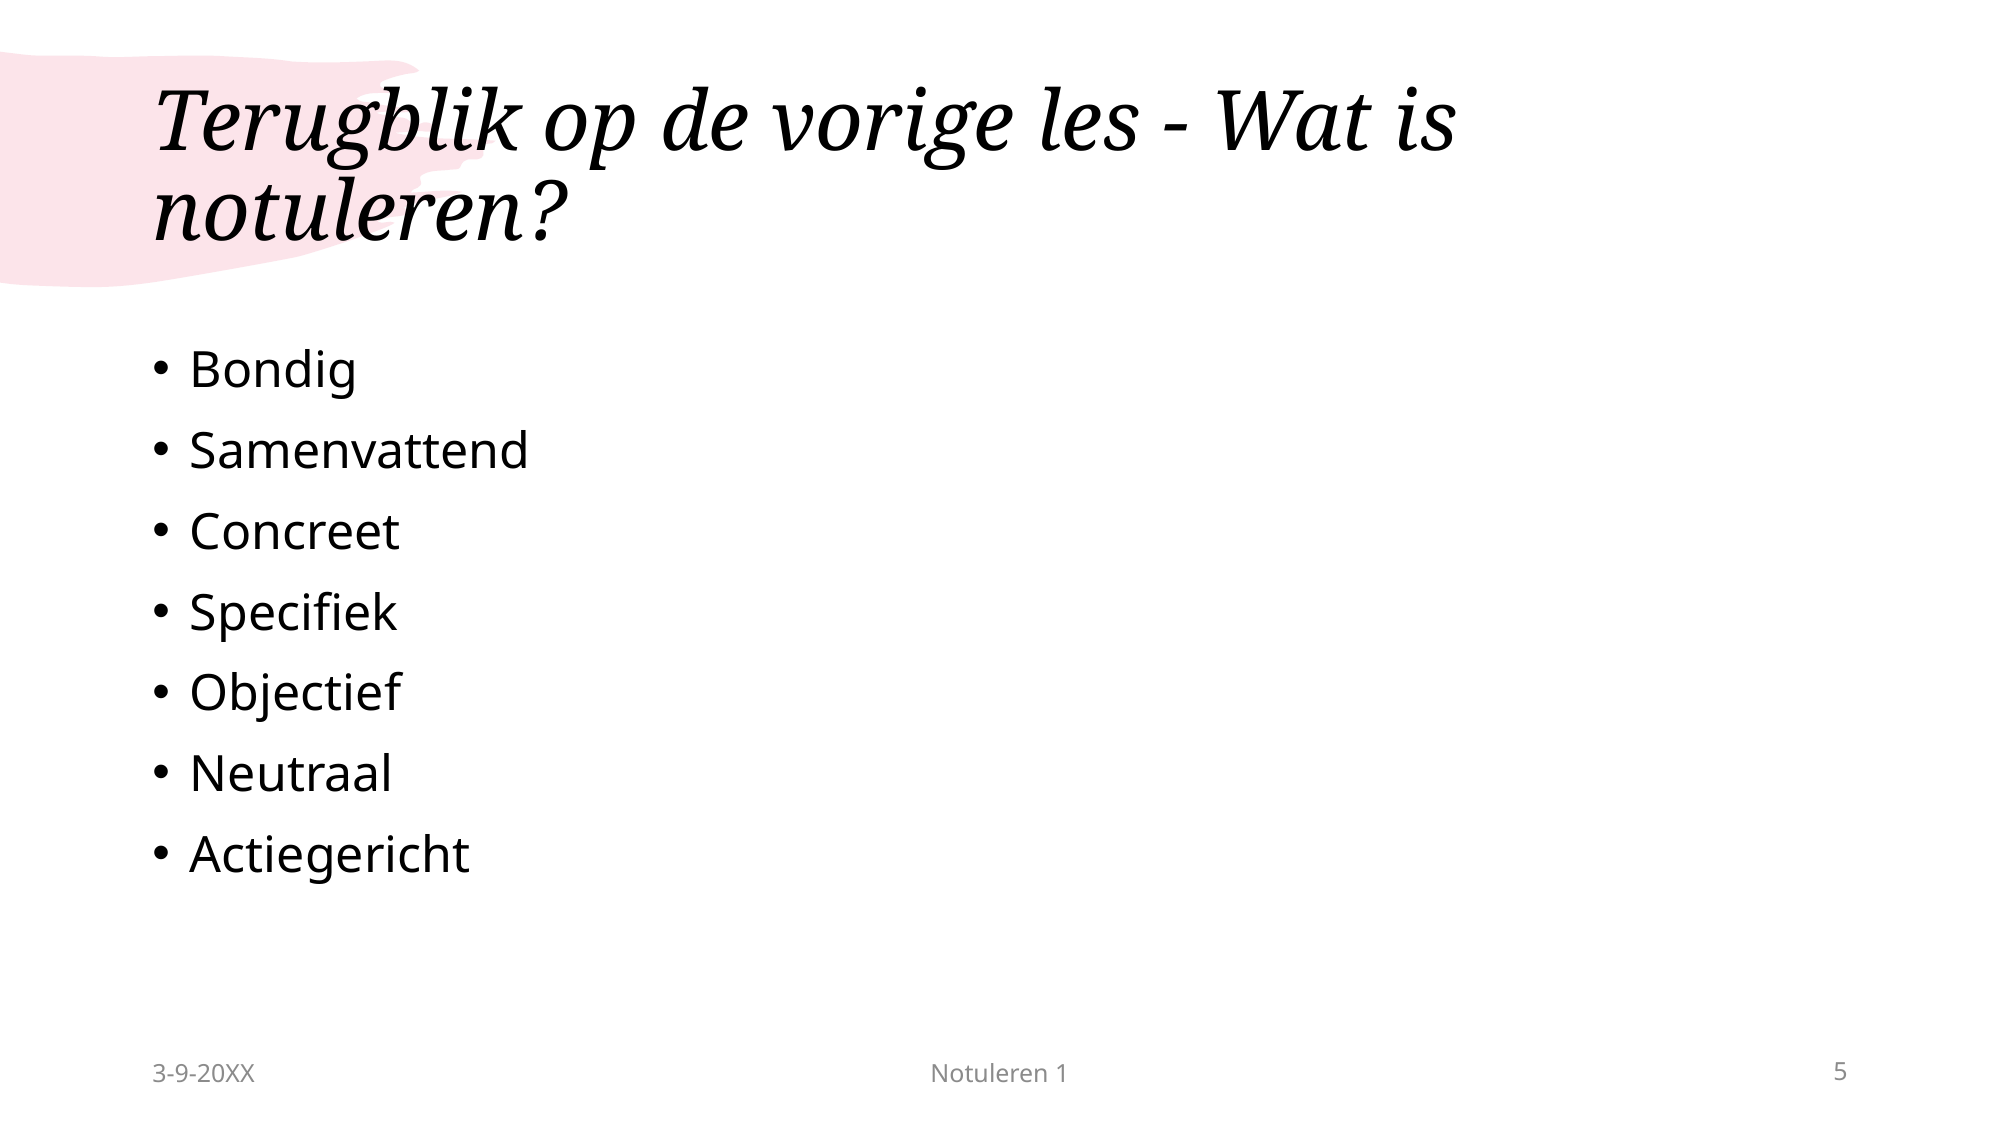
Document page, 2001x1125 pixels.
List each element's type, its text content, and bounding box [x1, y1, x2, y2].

list Bondig Samenvattend Concreet Specifiek Objectief Neutraal Actiegericht [137, 329, 1863, 1013]
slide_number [137, 1042, 588, 1103]
title Terugblik op de vorige les - Wat is notuleren? [137, 59, 1863, 278]
slide_number 5 [1412, 1042, 1863, 1103]
footer Notuleren 1 [662, 1042, 1338, 1103]
